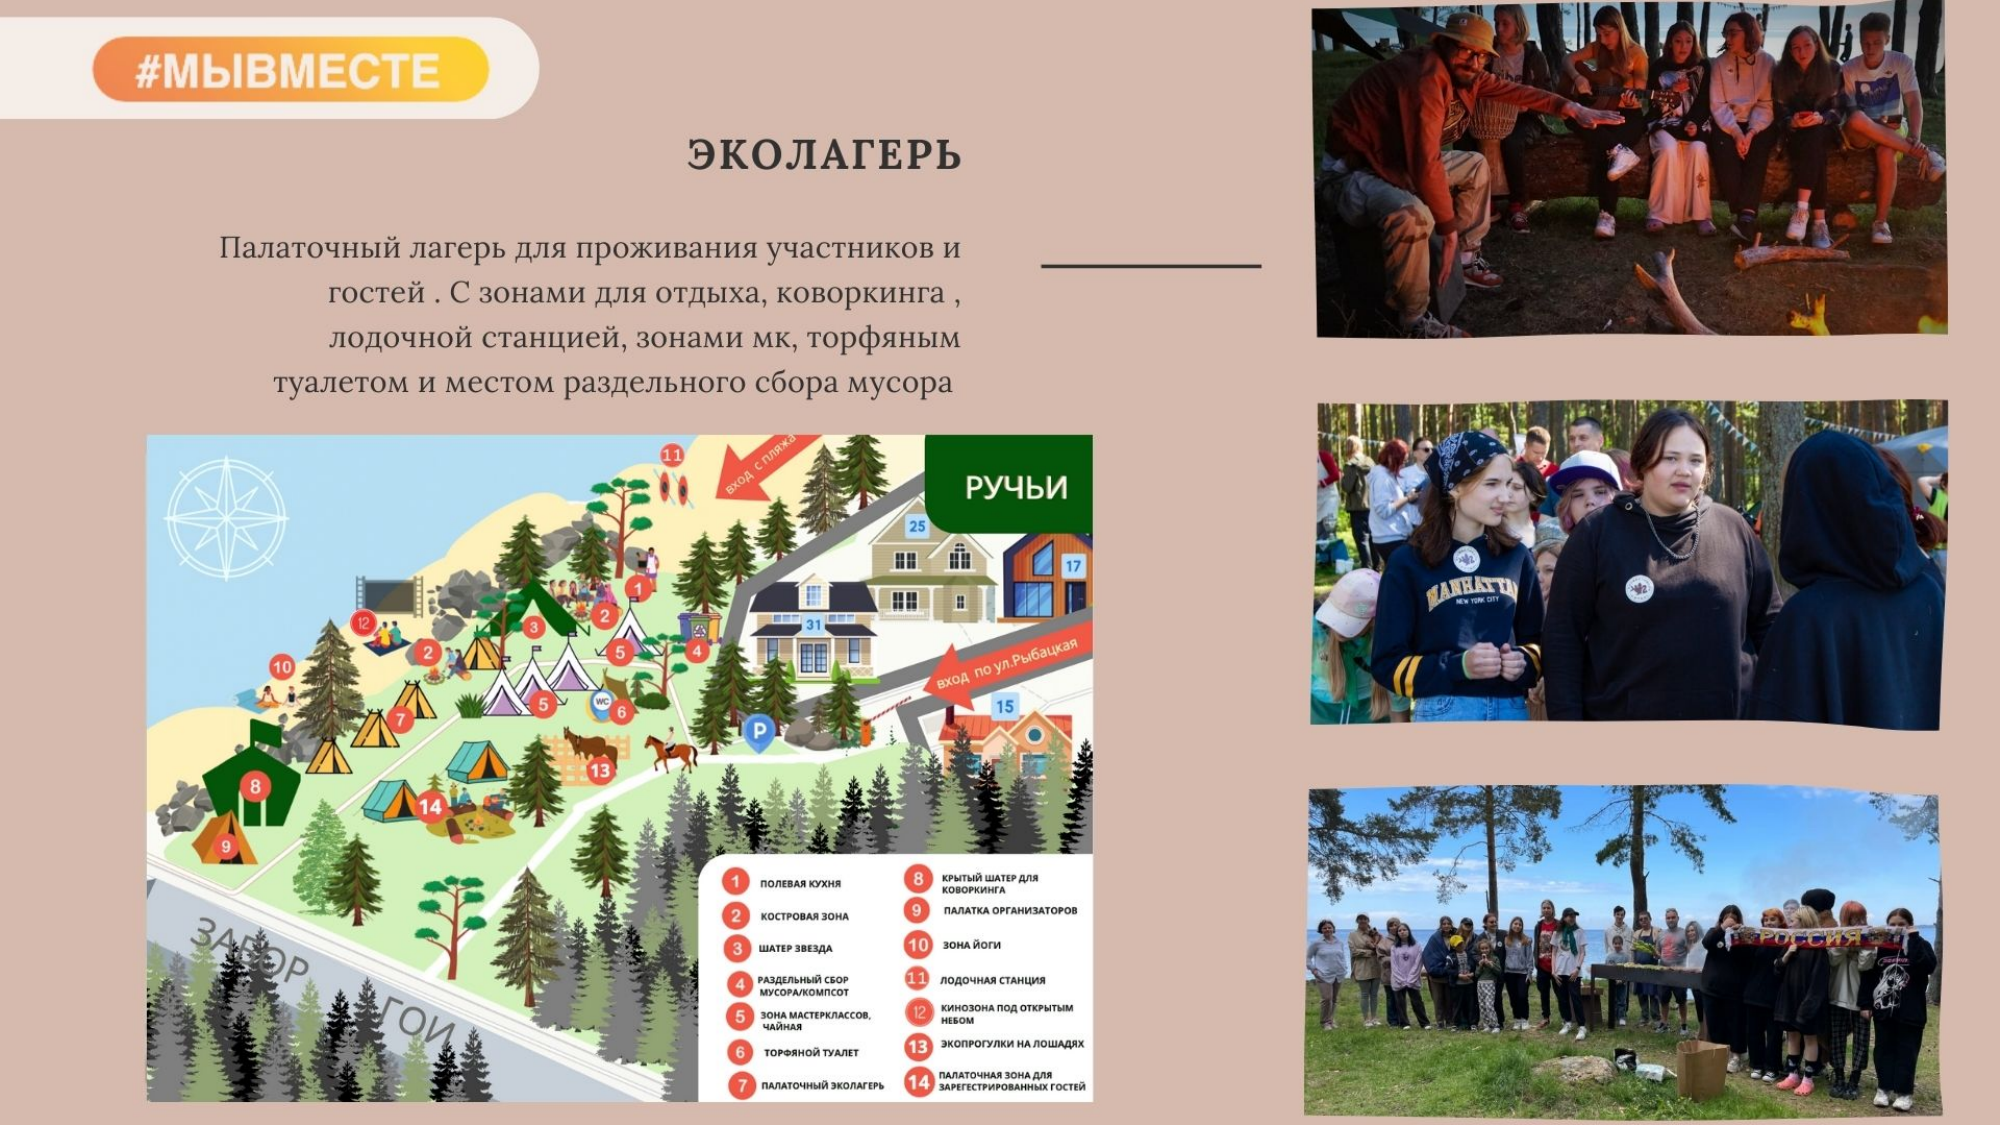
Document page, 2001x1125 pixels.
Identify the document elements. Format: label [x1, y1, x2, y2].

list [0, 0, 2000, 1125]
